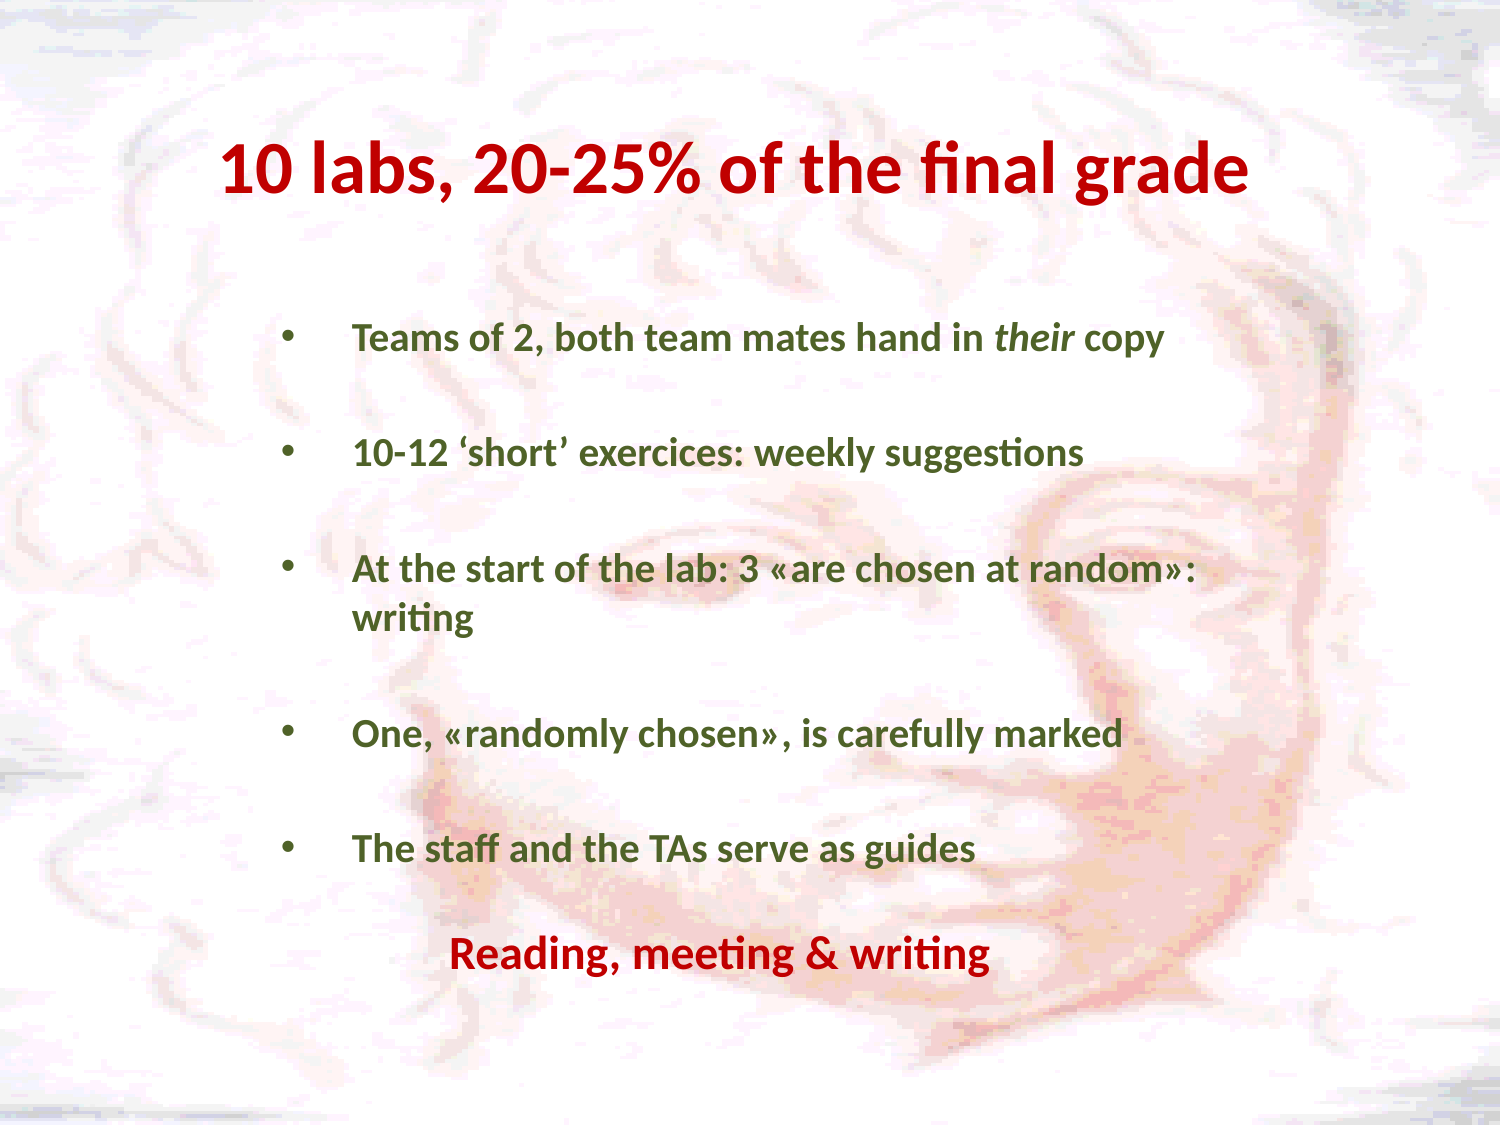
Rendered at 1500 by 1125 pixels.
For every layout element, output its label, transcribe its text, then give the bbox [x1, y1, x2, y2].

subtitle Teams of 2, both team mates hand in their copy 10-12 ‘short’ exercices: weekly suggestions At the start of the lab: 3 «are chosen at random»: writing One, «randomly chosen», is carefully marked The staff and the TAs serve as guides Reading, meeting & writing [194, 302, 1245, 1000]
title 10 labs, 20-25% of the final grade [88, 42, 1364, 284]
